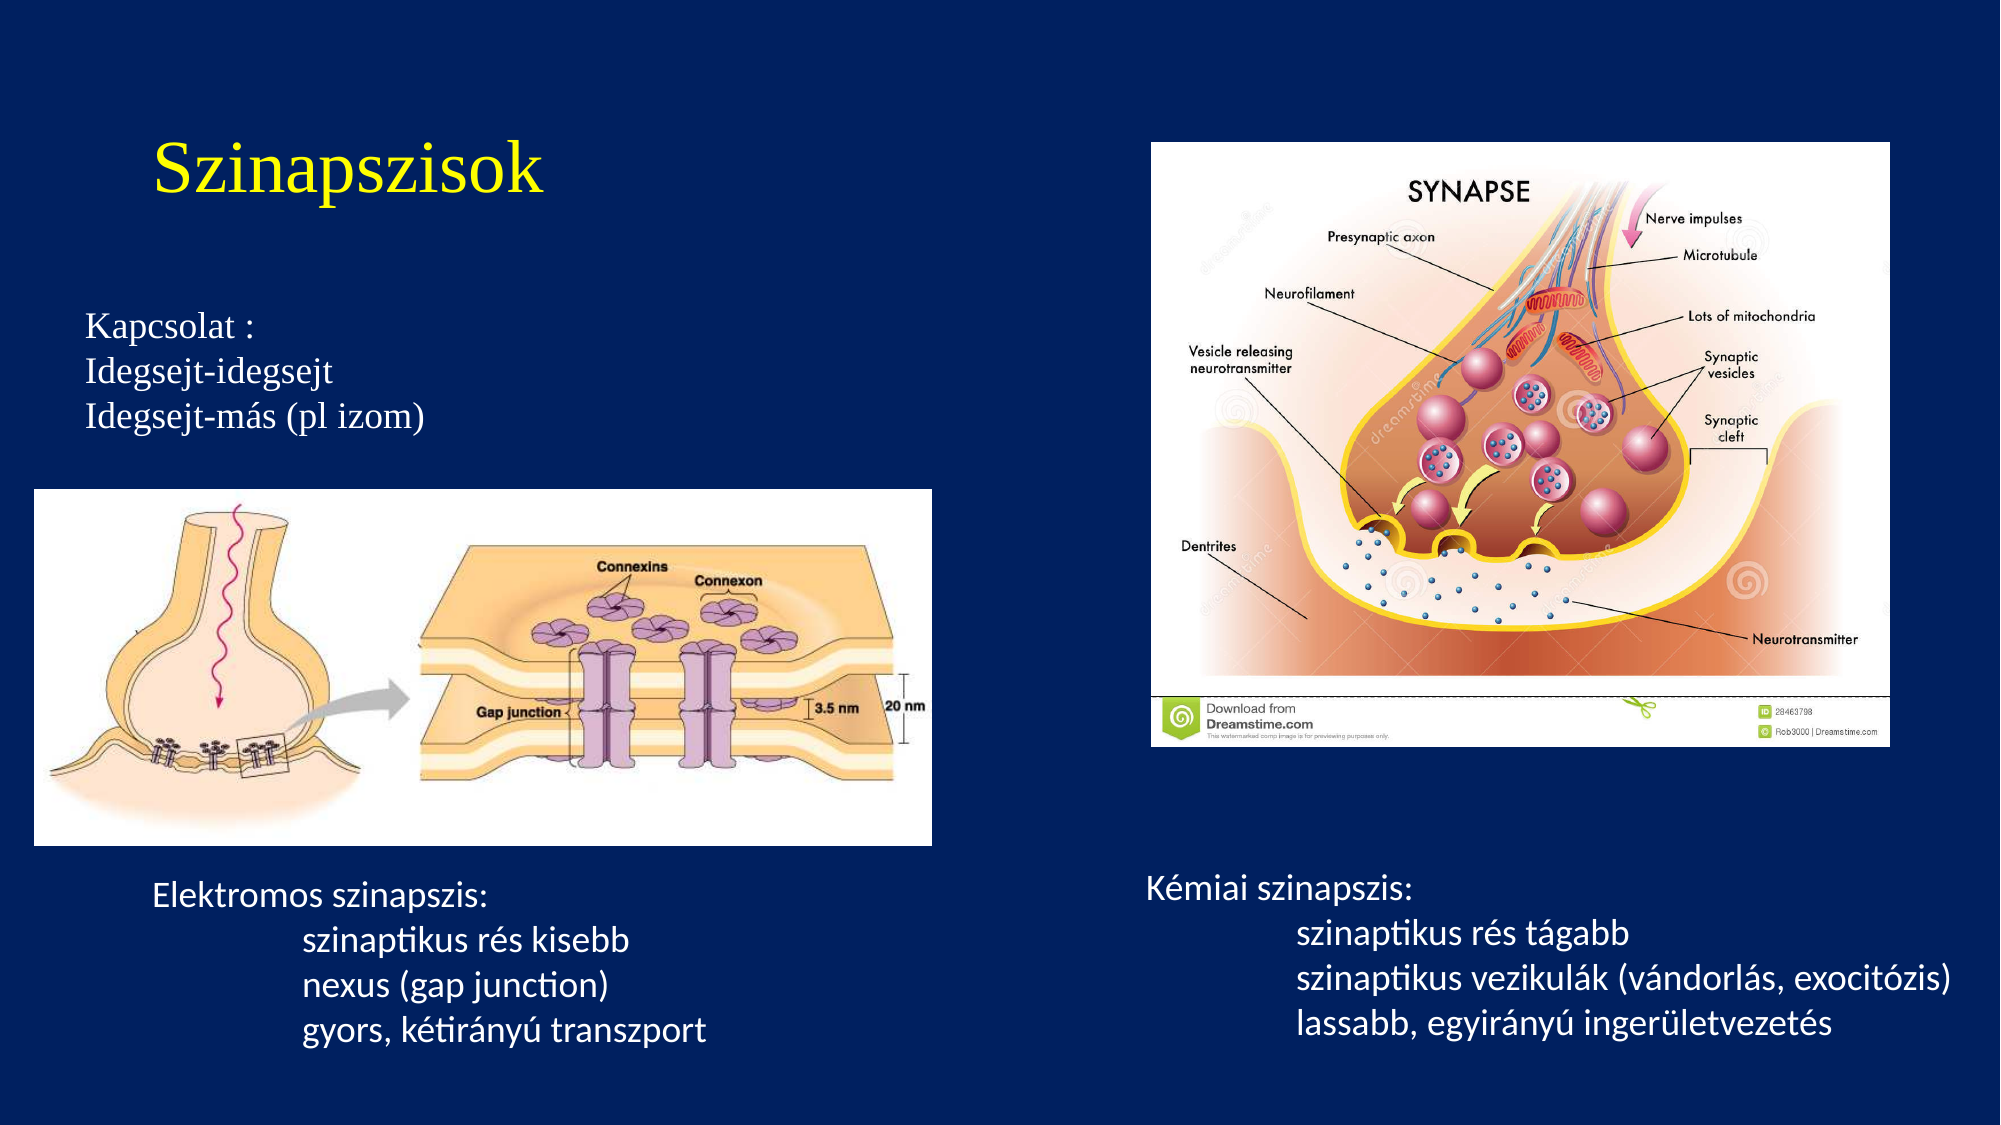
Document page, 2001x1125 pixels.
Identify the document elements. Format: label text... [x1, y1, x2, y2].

text_box Elektromos szinapszis: szinaptikus rés kisebb nexus (gap junction) gyors, kétirányú transzport [136, 902, 854, 1018]
picture [34, 489, 932, 846]
title Szinapszisok [137, 59, 1863, 278]
text_box Kémiai szinapszis: szinaptikus rés tágabb szinaptikus vezikulák (vándorlás, exocitózis) lassabb, egyirányú ingerületvezetés [1130, 871, 1981, 1034]
picture [1151, 142, 1890, 747]
text_box Kapcsolat : Idegsejt-idegsejt Idegsejt-más (pl izom) [69, 219, 854, 474]
